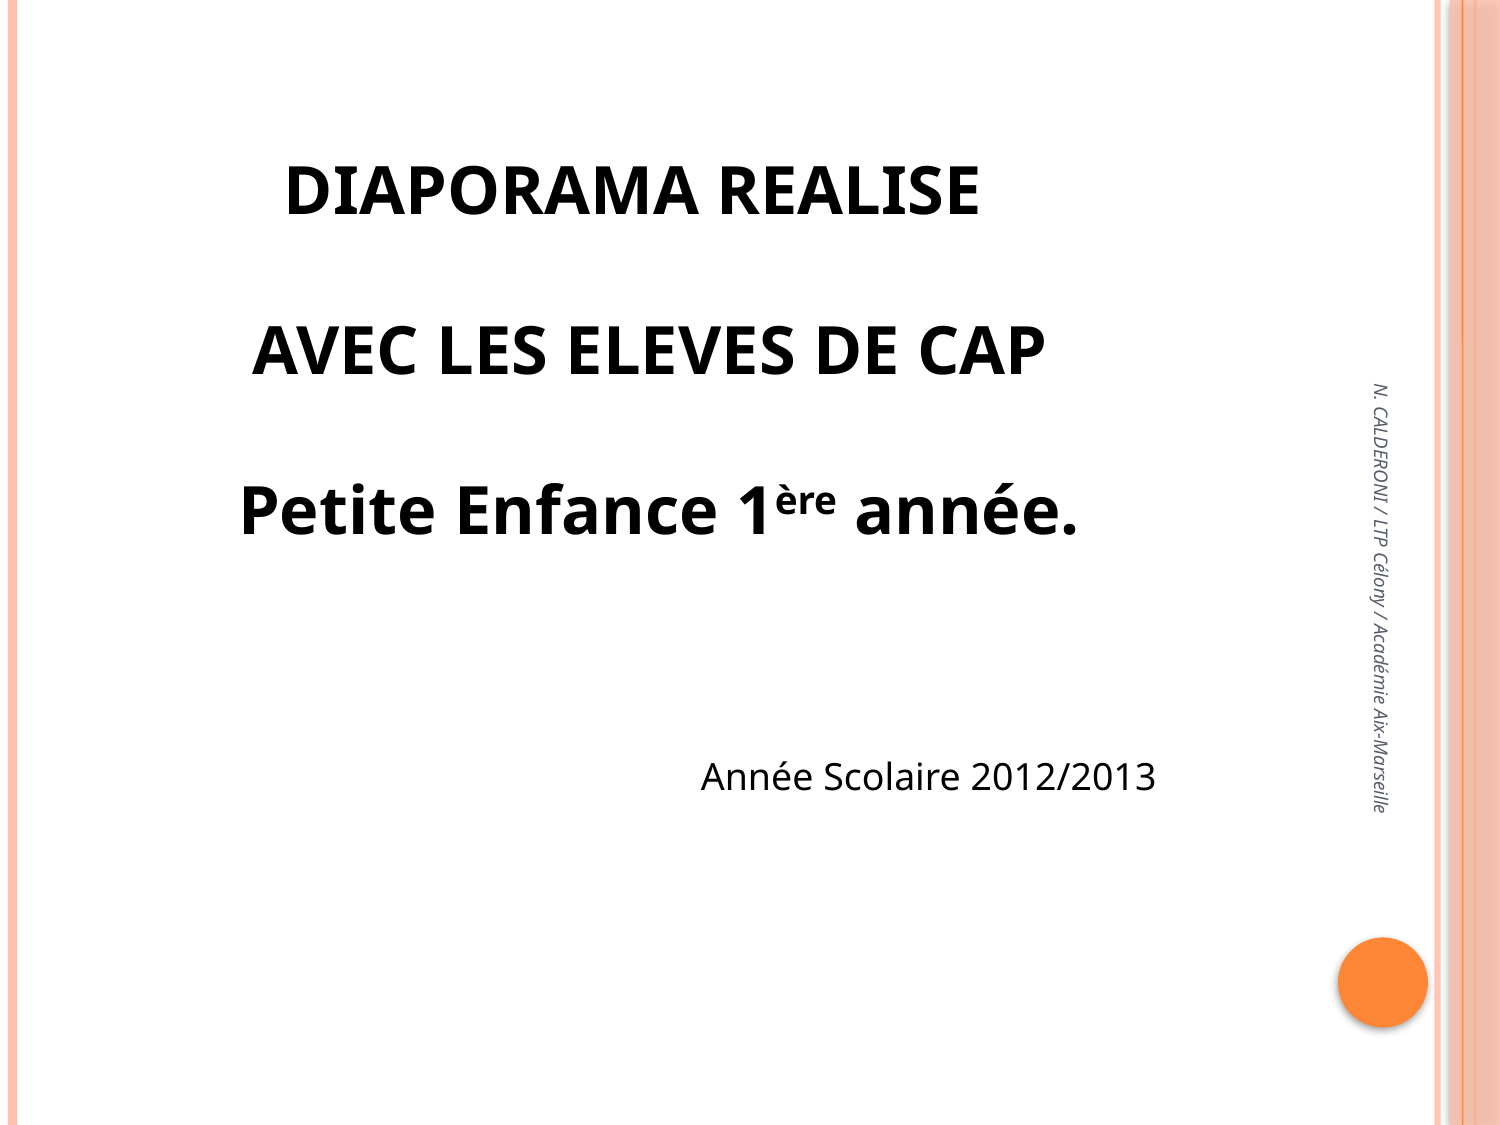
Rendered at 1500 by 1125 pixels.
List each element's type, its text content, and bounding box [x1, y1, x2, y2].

text_box DIAPORAMA REALISE AVEC LES ELEVES DE CAP Petite Enfance 1ère année. Année Scolaire 2012/2013 [128, 140, 1172, 805]
footer N. CALDERONI / LTP Célony / Académie Aix-Marseille [1340, 278, 1423, 835]
